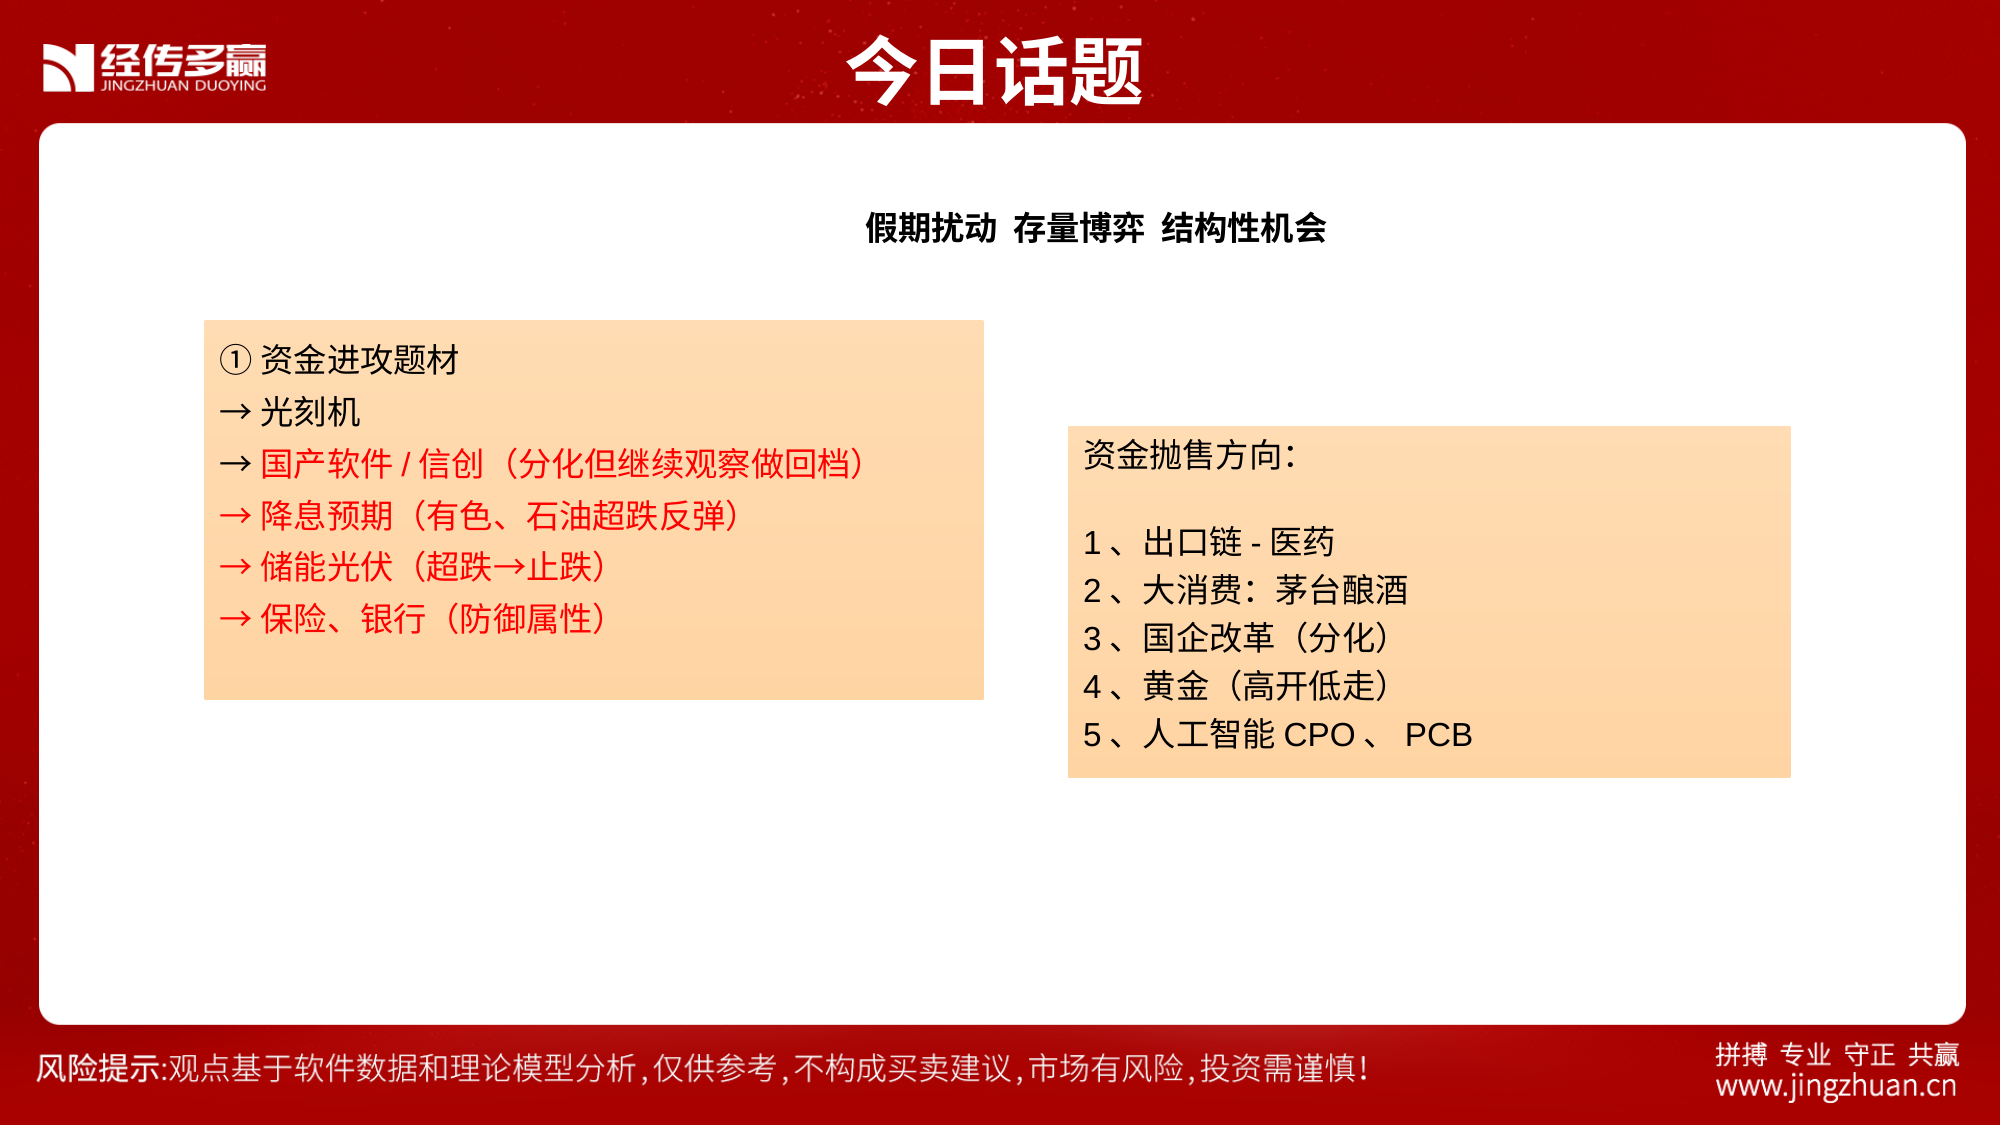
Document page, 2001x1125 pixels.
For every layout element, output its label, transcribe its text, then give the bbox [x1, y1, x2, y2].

text_box ①资金进攻题材 →光刻机 →国产软件/信创（分化但继续观察做回档） →降息预期（有色、石油超跌反弹） →储能光伏（超跌→止跌） →保险、银行（防御属性） [204, 320, 984, 700]
picture [0, 0, 2000, 1125]
text_box 今日话题 [624, 16, 1352, 122]
text_box 假期扰动 存量博弈 结构性机会 [835, 199, 1408, 255]
text_box 资金抛售方向： 1、出口链-医药 2、大消费：茅台酿酒 3、国企改革（分化） 4、黄金（高开低走） 5、人工智能CPO、PCB [1068, 426, 1791, 778]
